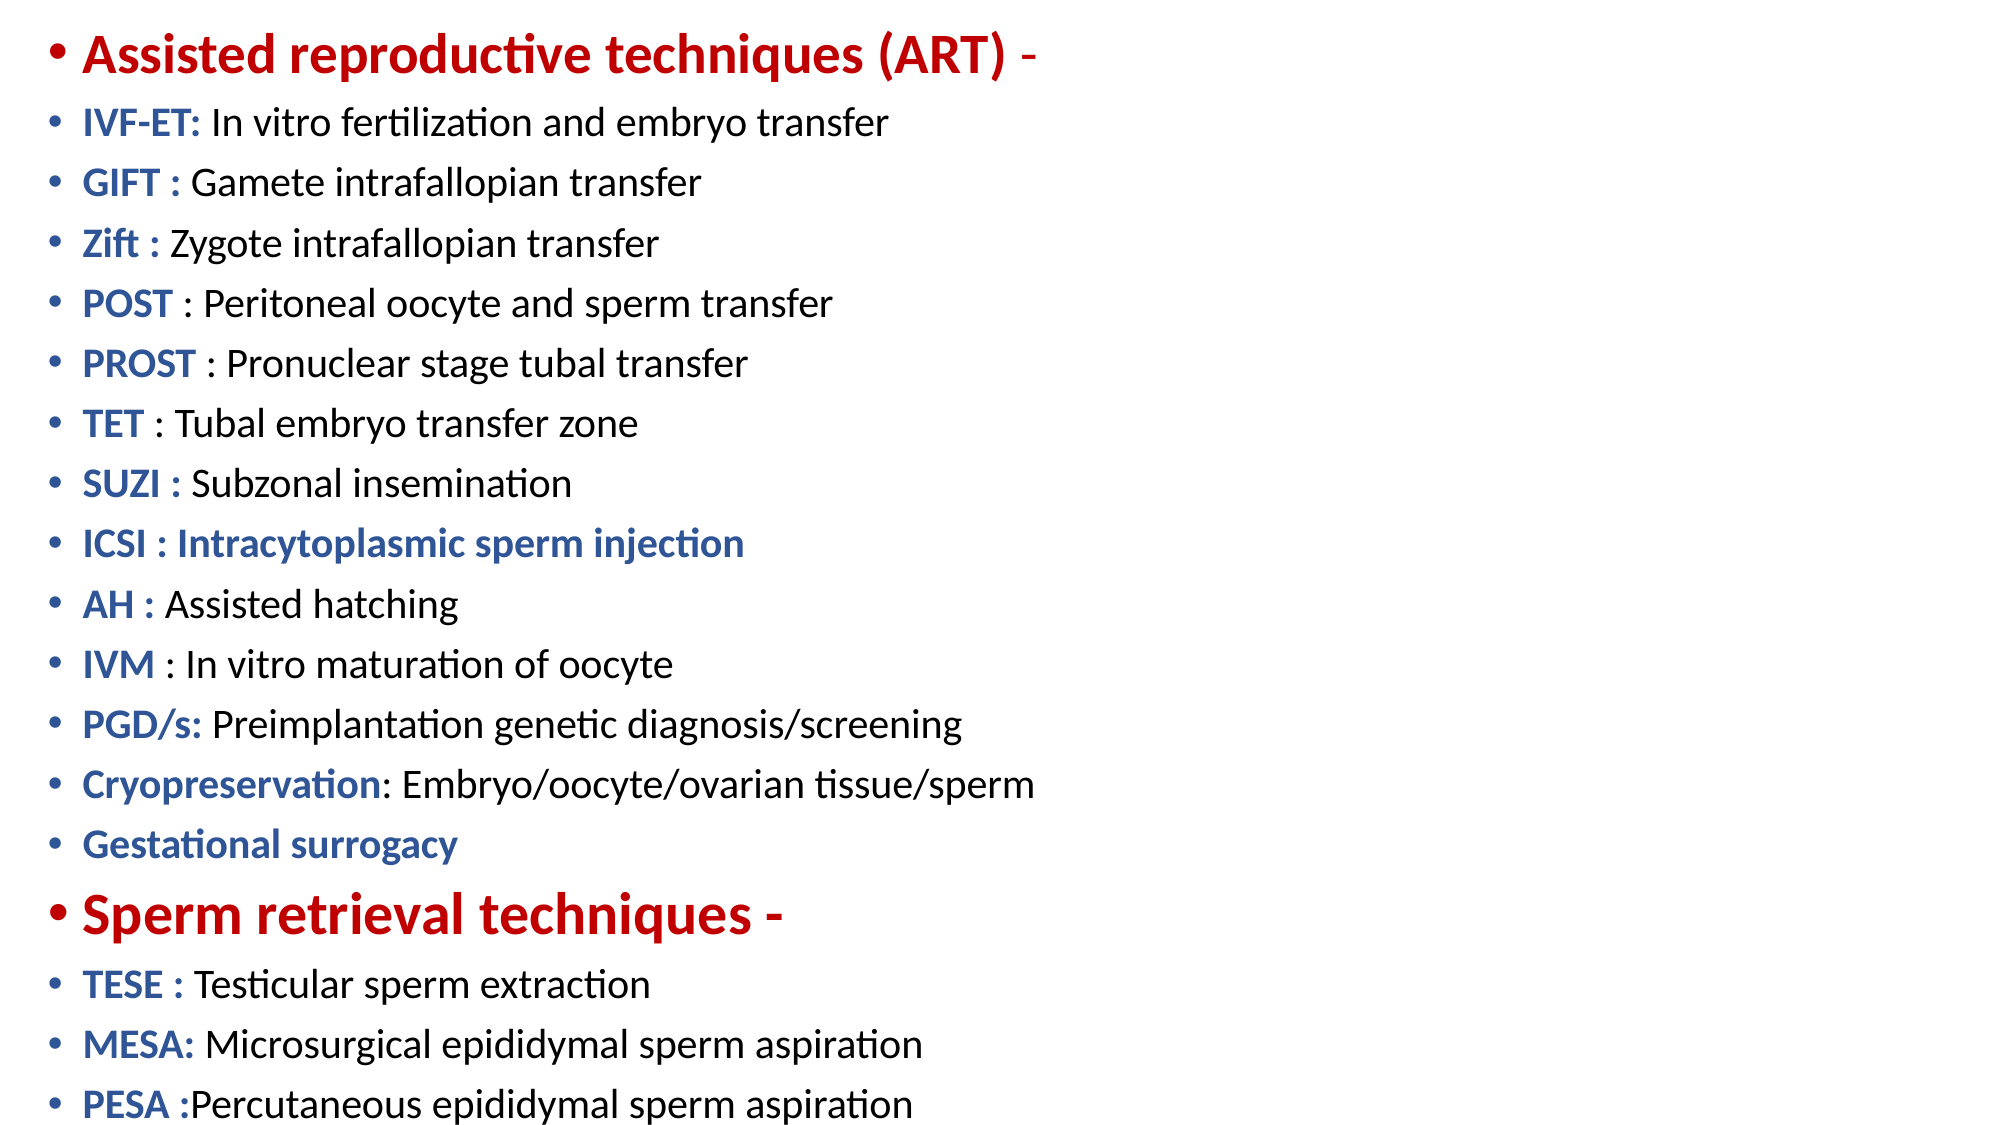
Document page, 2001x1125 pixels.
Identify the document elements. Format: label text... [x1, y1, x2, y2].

list Assisted reproductive techniques (ART) - IVF-ET: In vitro fertilization and embryo transfer GIFT : Gamete intrafallopian transfer Zift : Zygote intrafallopian transfer POST : Peritoneal oocyte and sperm transfer PROST : Pronuclear stage tubal transfer TET : Tubal embryo transfer zone SUZI : Subzonal insemination ICSI : Intracytoplasmic sperm injection AH : Assisted hatching IVM : In vitro maturation of oocyte PGD/s: Preimplantation genetic diagnosis/screening Cryopreservation: Embryo/oocyte/ovarian tissue/sperm Gestational surrogacy Sperm retrieval techniques - TESE : Testicular sperm extraction MESA: Microsurgical epididymal sperm aspiration PESA :Percutaneous epididymal sperm aspiration [32, 16, 1863, 1125]
